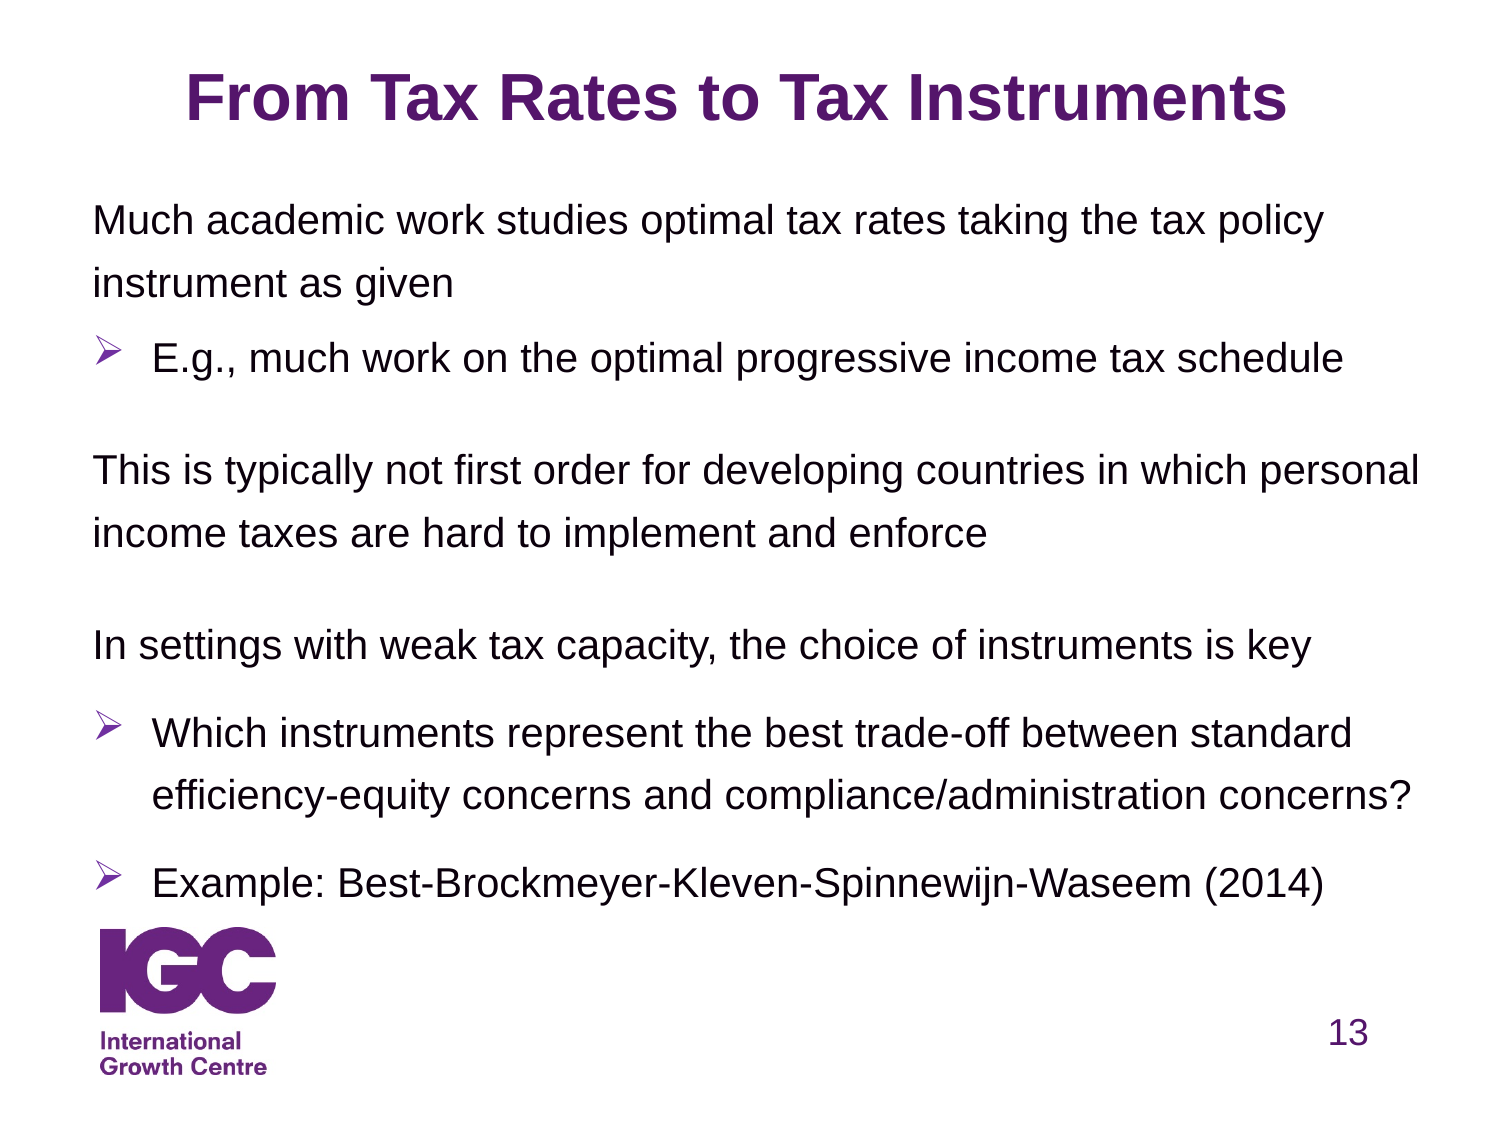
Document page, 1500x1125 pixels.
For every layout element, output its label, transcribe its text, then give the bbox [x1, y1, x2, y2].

footer 13 [908, 1035, 1384, 1061]
title From Tax Rates to Tax Instruments [100, 0, 1375, 173]
list Much academic work studies optimal tax rates taking the tax policy instrument as given E.g., much work on the optimal progressive income tax schedule This is typically not first order for developing countries in which personal income taxes are hard to implement and enforce In settings with weak tax capacity, the choice of instruments is key Which instruments represent the best trade-off between standard efficiency-equity concerns and compliance/administration concerns? Example: Best-Brockmeyer-Kleven-Spinnewijn-Waseem (2014) [77, 173, 1466, 1035]
picture [100, 1035, 276, 1075]
